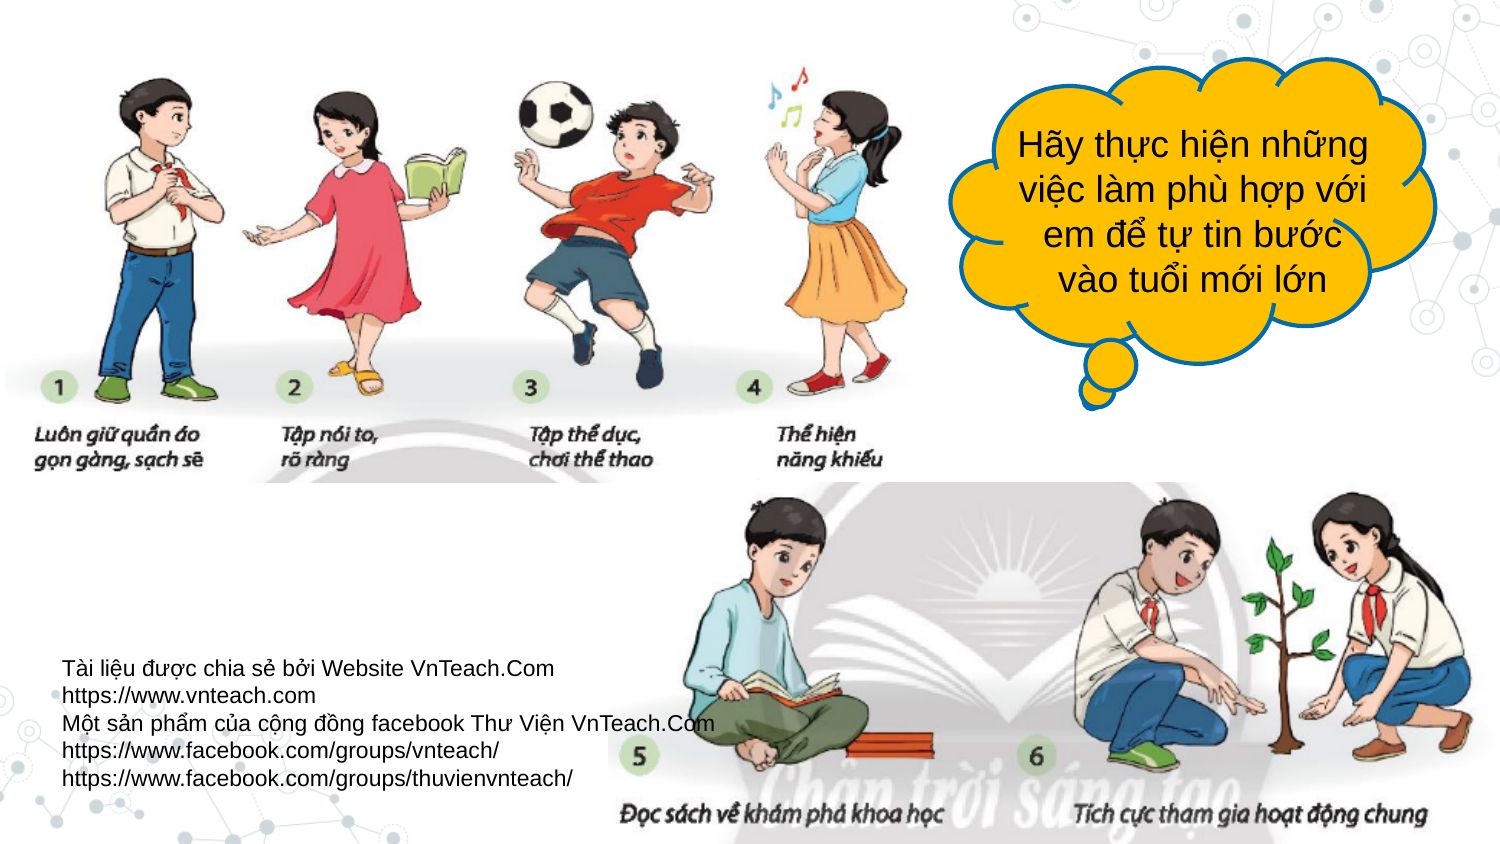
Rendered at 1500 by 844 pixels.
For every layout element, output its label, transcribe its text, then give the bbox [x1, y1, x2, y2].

text_box Hãy thực hiện những việc làm phù hợp với em để tự tin bước vào tuổi mới lớn [998, 112, 1388, 307]
text_box [1006, 57, 1438, 270]
text_box [948, 124, 1358, 412]
picture [0, 0, 1500, 844]
text_box Tài liệu được chia sẻ bởi Website VnTeach.Com https://www.vnteach.com Một sản phẩm của cộng đồng facebook Thư Viện VnTeach.Com https://www.facebook.com/groups/vnteach/ https://www.facebook.com/groups/thuvienvnteach/ [47, 646, 602, 799]
